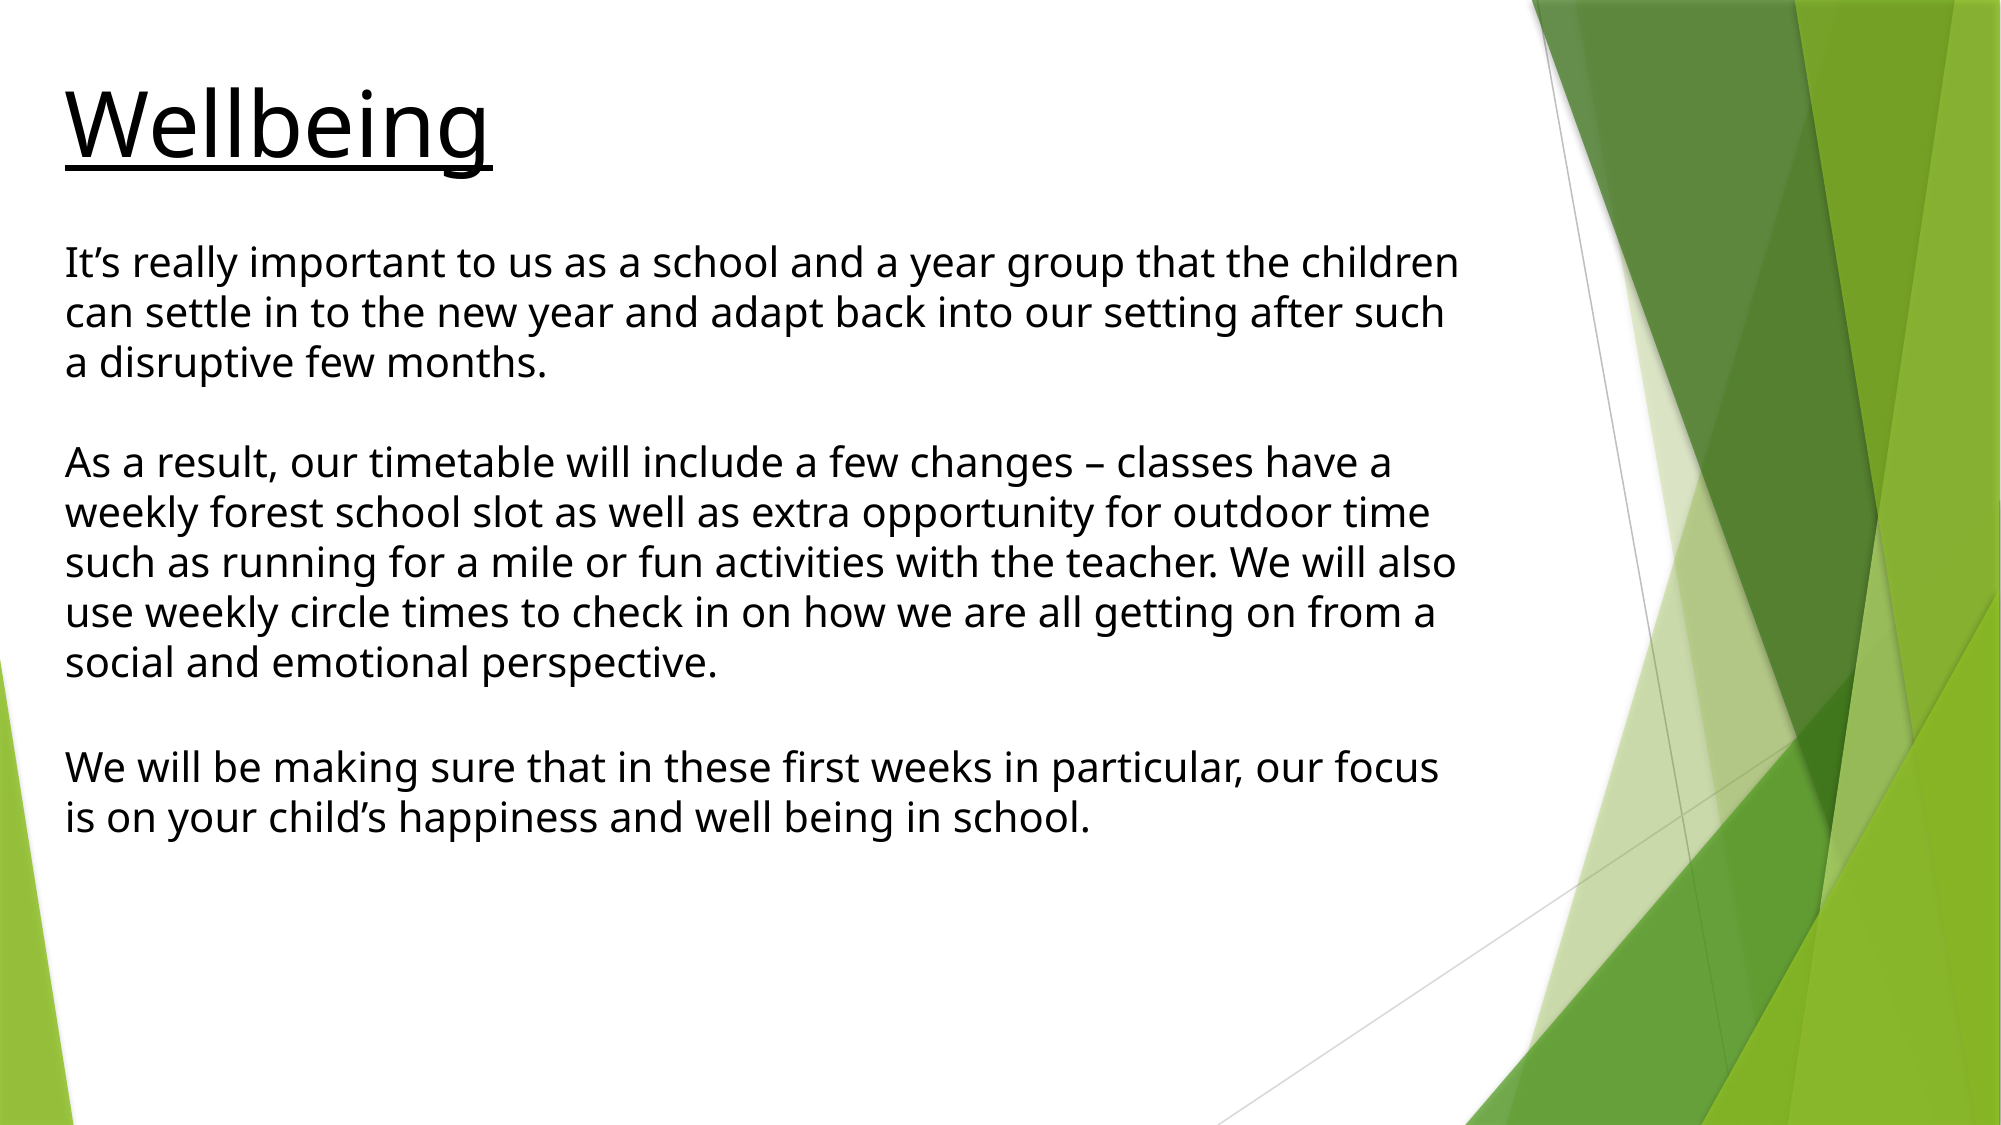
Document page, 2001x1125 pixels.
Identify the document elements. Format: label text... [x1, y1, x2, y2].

text_box Wellbeing It’s really important to us as a school and a year group that the children can settle in to the new year and adapt back into our setting after such a disruptive few months. As a result, our timetable will include a few changes – classes have a weekly forest school slot as well as extra opportunity for outdoor time such as running for a mile or fun activities with the teacher. We will also use weekly circle times to check in on how we are all getting on from a social and emotional perspective. We will be making sure that in these first weeks in particular, our focus is on your child’s happiness and well being in school. [49, 58, 1483, 849]
